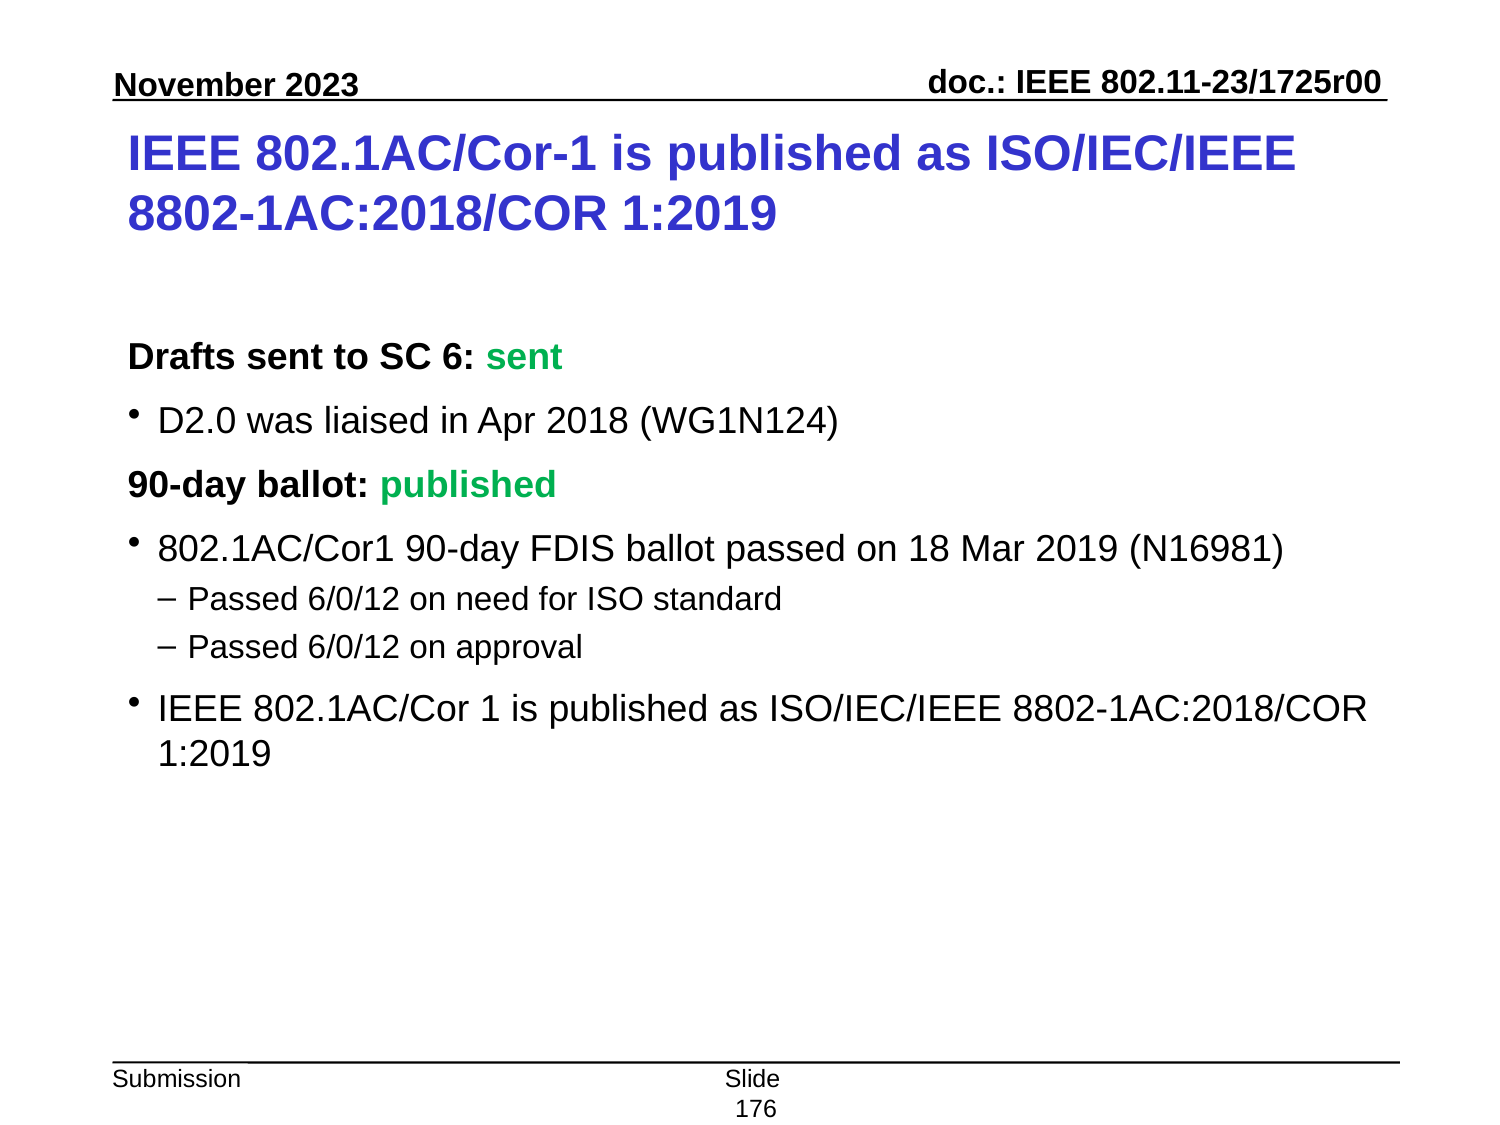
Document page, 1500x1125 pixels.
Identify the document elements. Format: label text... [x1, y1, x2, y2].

list Drafts sent to SC 6: sent D2.0 was liaised in Apr 2018 (WG1N124) 90-day ballot: published 802.1AC/Cor1 90-day FDIS ballot passed on 18 Mar 2019 (N16981) Passed 6/0/12 on need for ISO standard Passed 6/0/12 on approval IEEE 802.1AC/Cor 1 is published as ISO/IEC/IEEE 8802-1AC:2018/COR 1:2019 [112, 324, 1388, 1000]
title IEEE 802.1AC/Cor-1 is published as ISO/IEC/IEEE 8802-1AC:2018/COR 1:2019 [112, 112, 1388, 288]
slide_number Slide 176 [709, 1061, 803, 1093]
